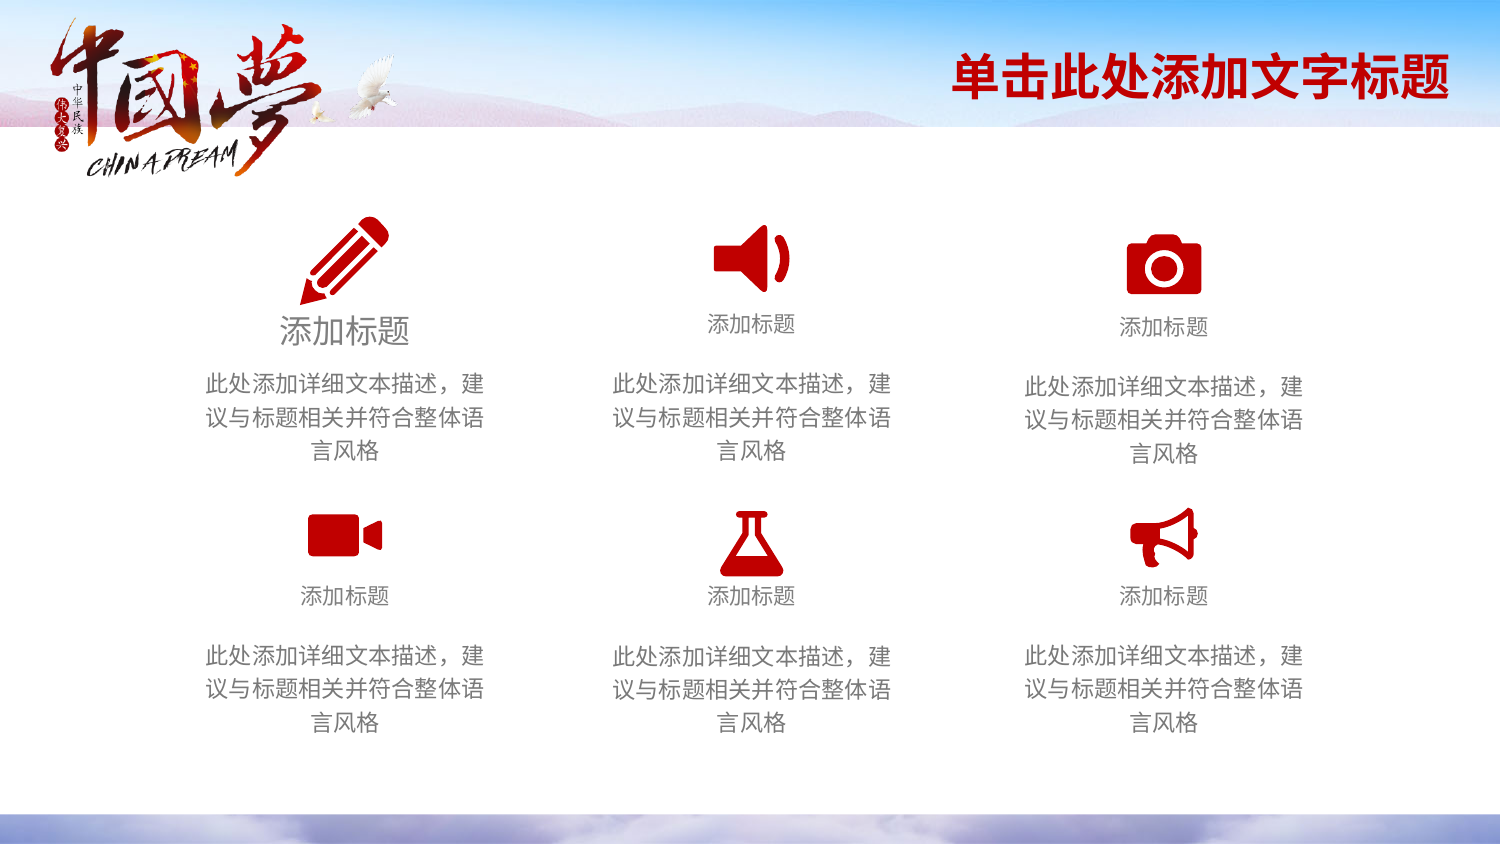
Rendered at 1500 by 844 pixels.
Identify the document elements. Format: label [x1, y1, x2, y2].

text_box [594, 303, 910, 460]
text_box [774, 234, 790, 283]
text_box [1126, 234, 1202, 295]
text_box [187, 302, 503, 460]
text_box [358, 216, 389, 248]
text_box [1006, 305, 1322, 462]
text_box [1006, 574, 1322, 731]
text_box [720, 511, 784, 575]
text_box [187, 574, 503, 731]
text_box [317, 235, 370, 289]
text_box [594, 575, 910, 732]
picture [0, 815, 1500, 844]
text_box [329, 247, 378, 296]
text_box [713, 225, 768, 292]
text_box [300, 278, 327, 302]
text_box [1130, 507, 1198, 568]
picture [0, 0, 1500, 178]
text_box [309, 227, 359, 276]
text_box [308, 514, 383, 557]
